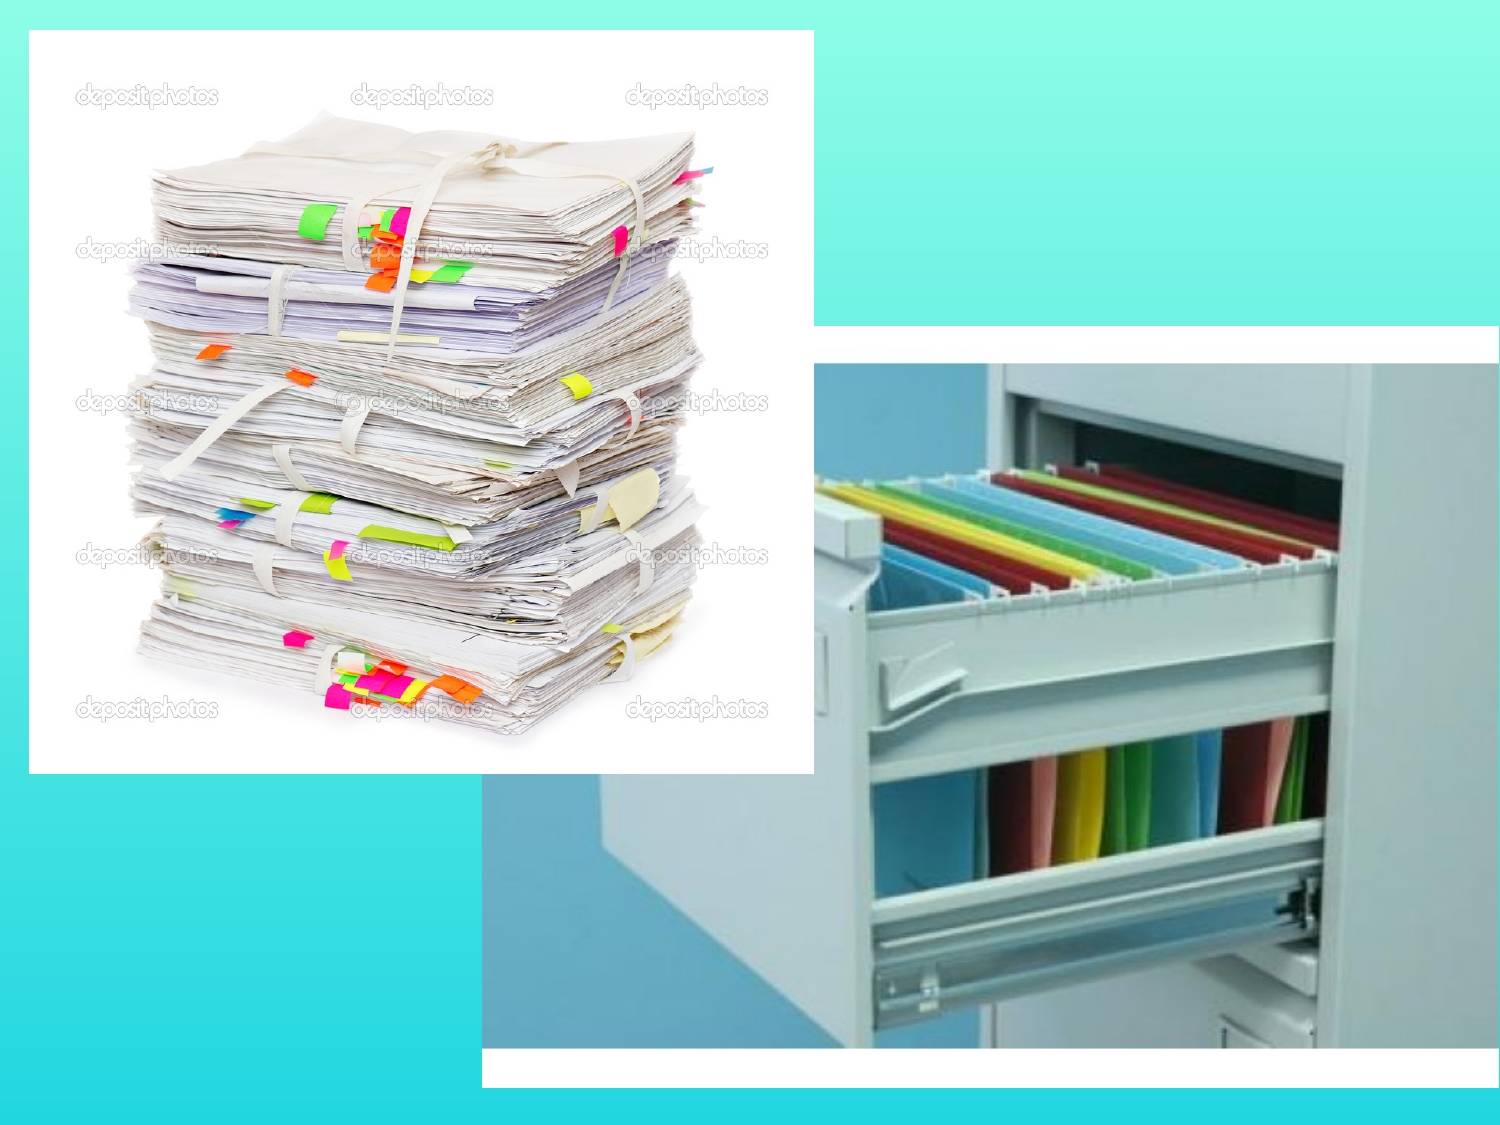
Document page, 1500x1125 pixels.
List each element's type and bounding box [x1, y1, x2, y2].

list [29, 30, 814, 774]
picture [482, 326, 1499, 1088]
